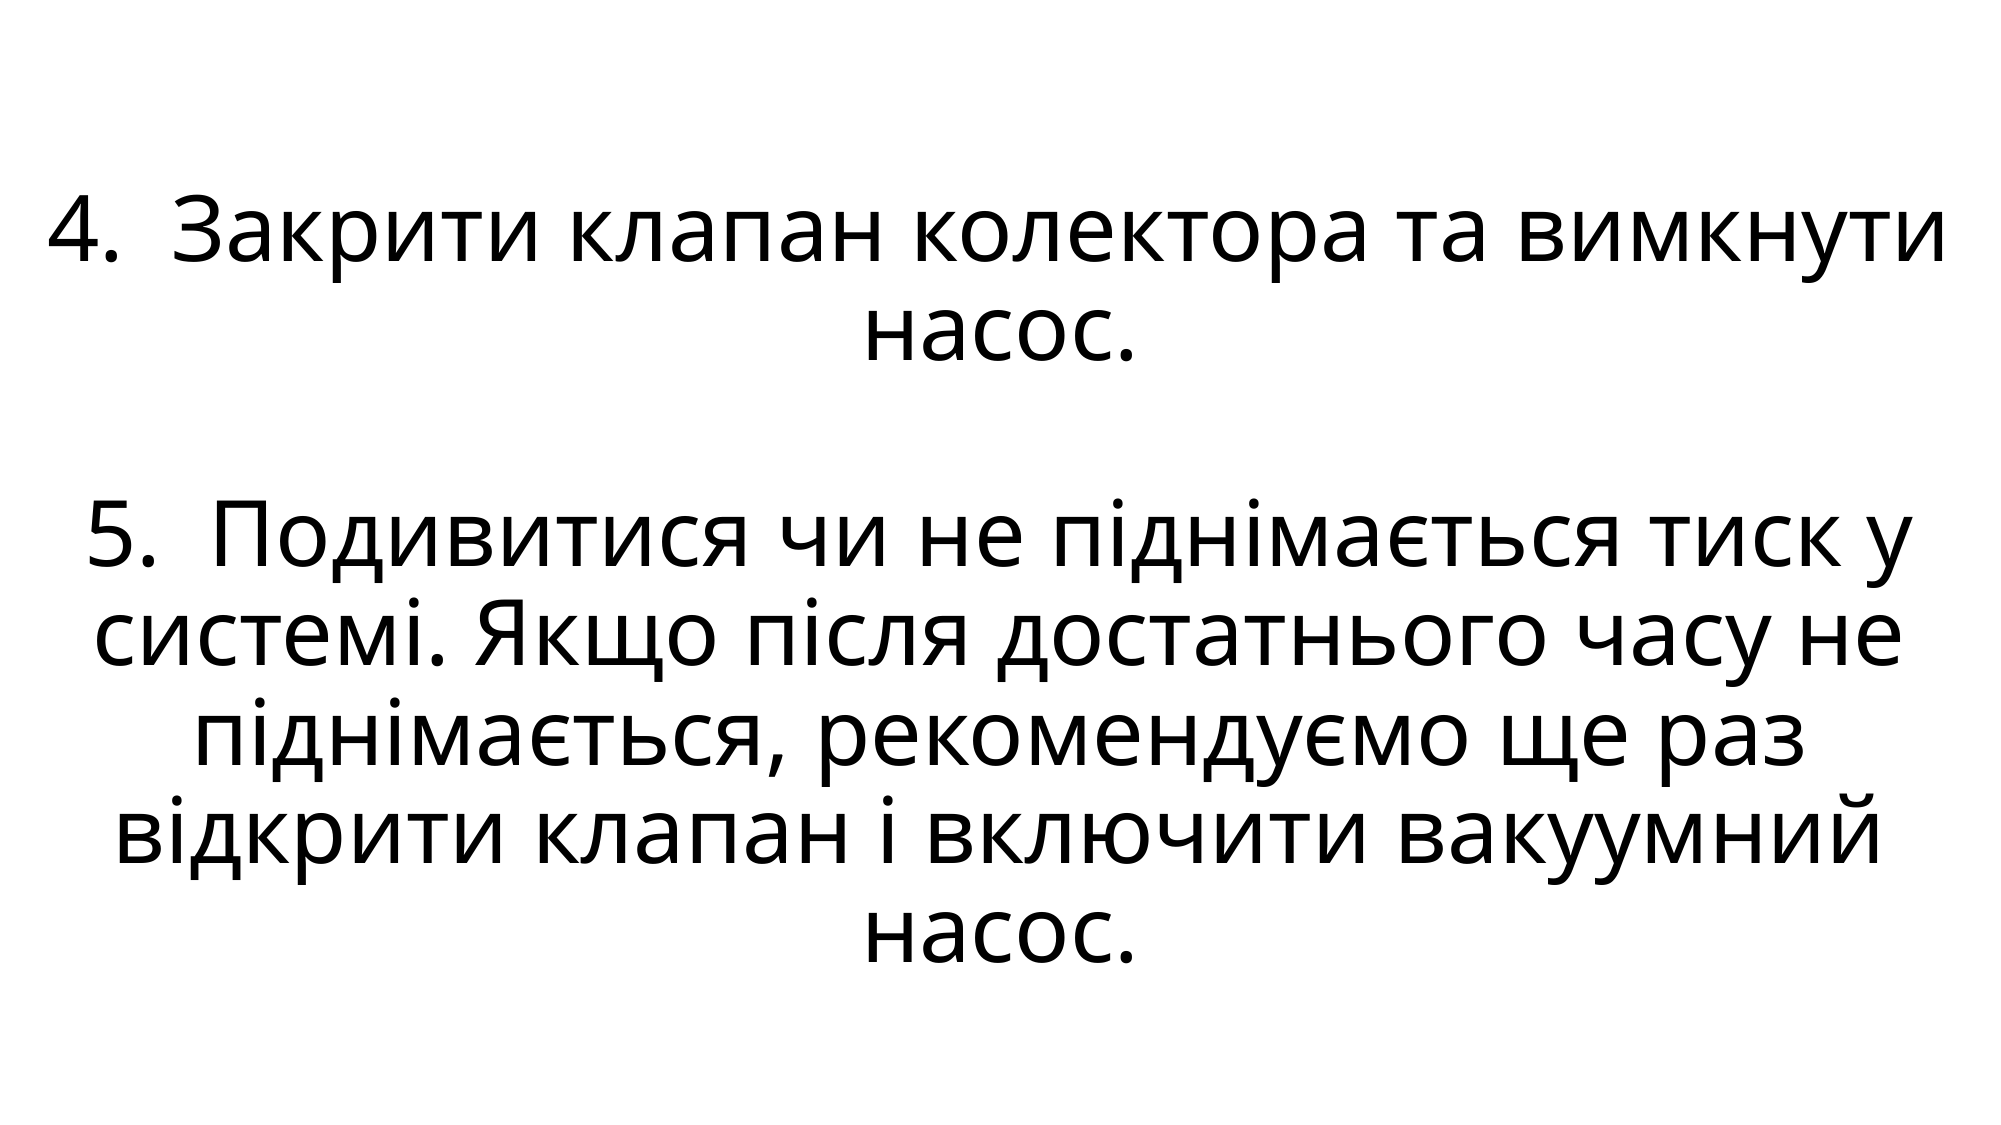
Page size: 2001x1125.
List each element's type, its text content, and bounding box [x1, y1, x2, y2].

title 5. Подивитися чи не піднімається тиск у системі. Якщо після достатнього часу не піднімається, рекомендуємо ще раз відкрити клапан і включити вакуумний насос. [0, 345, 2000, 1125]
title 4. Закрити клапан колектора та вимкнути насос. [0, 0, 2000, 345]
